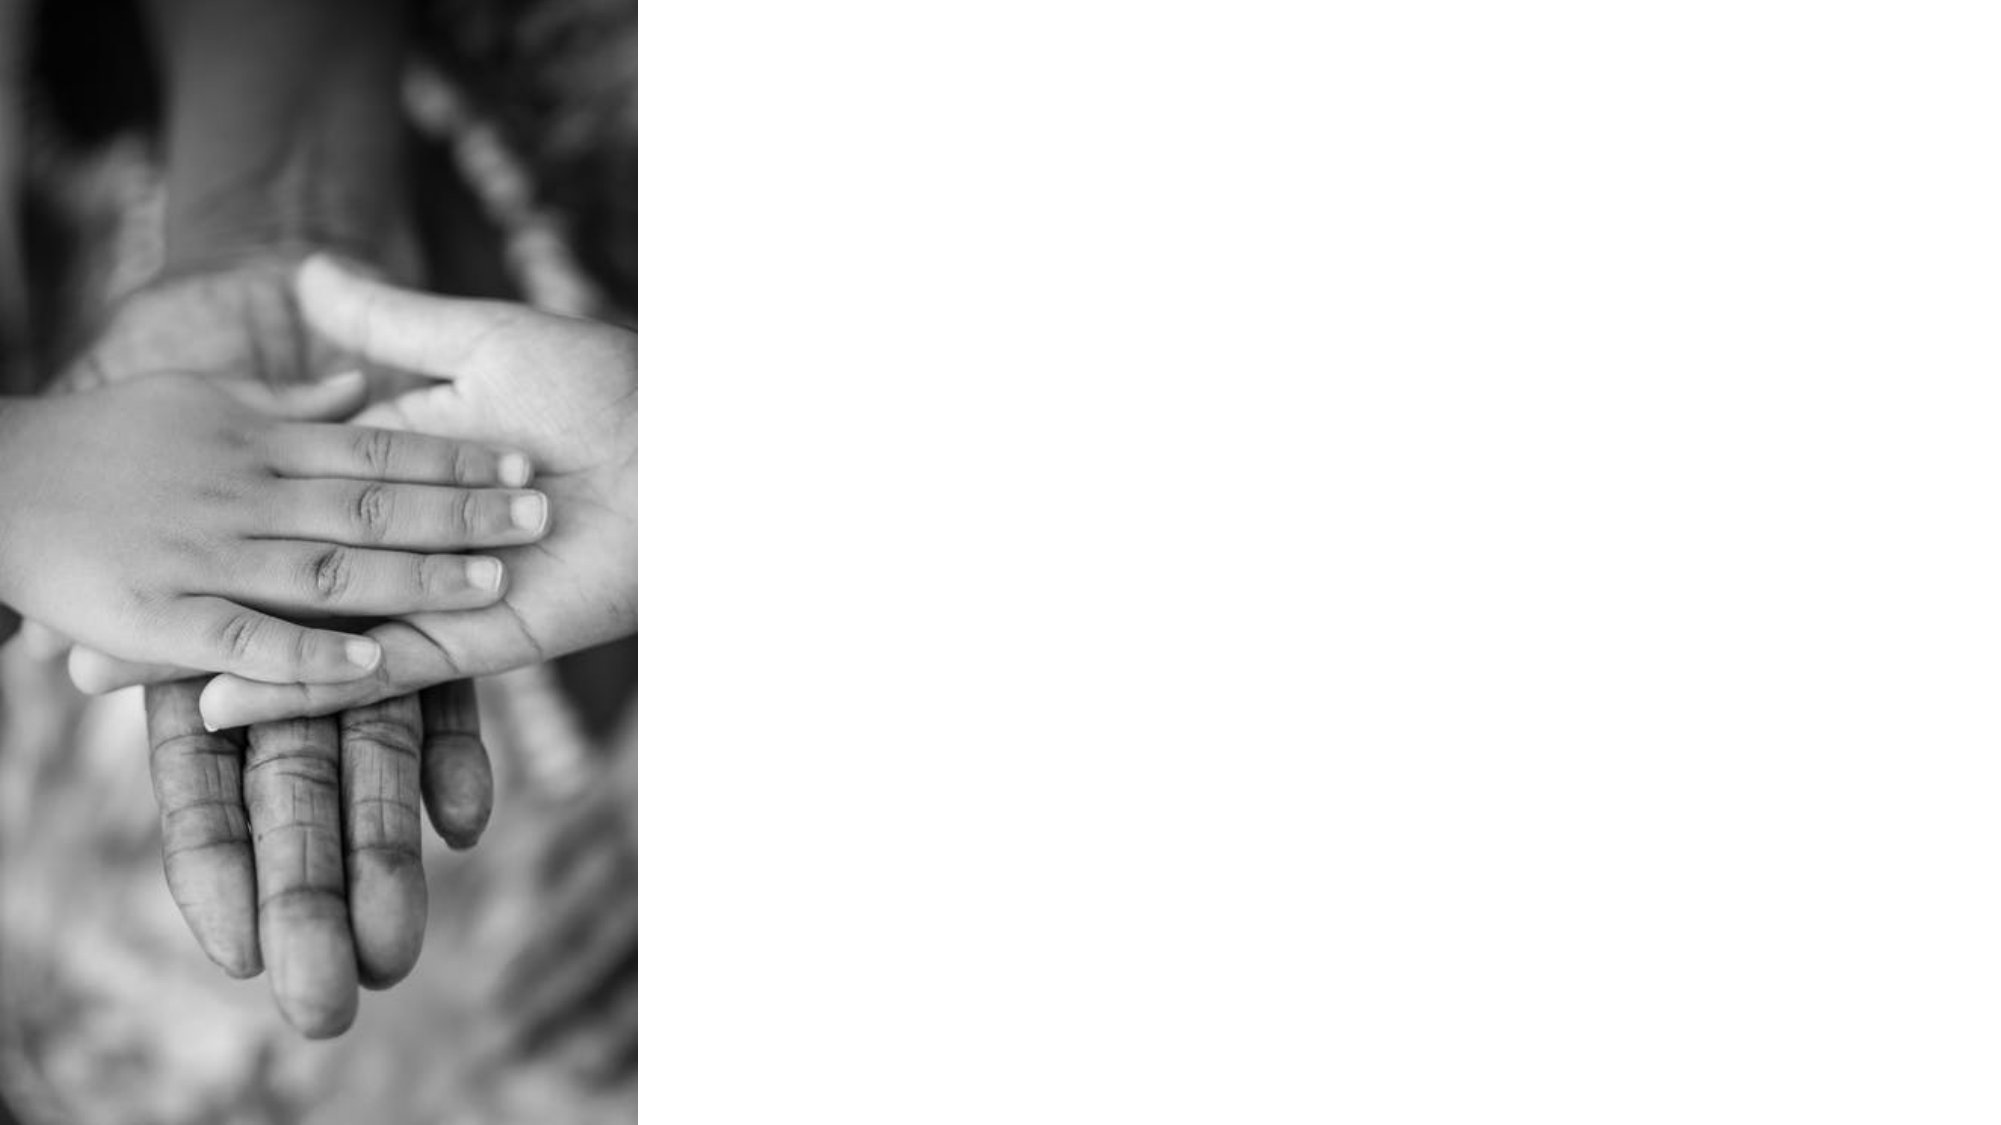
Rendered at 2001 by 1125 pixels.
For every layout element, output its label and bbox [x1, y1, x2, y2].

list [0, 0, 638, 1125]
